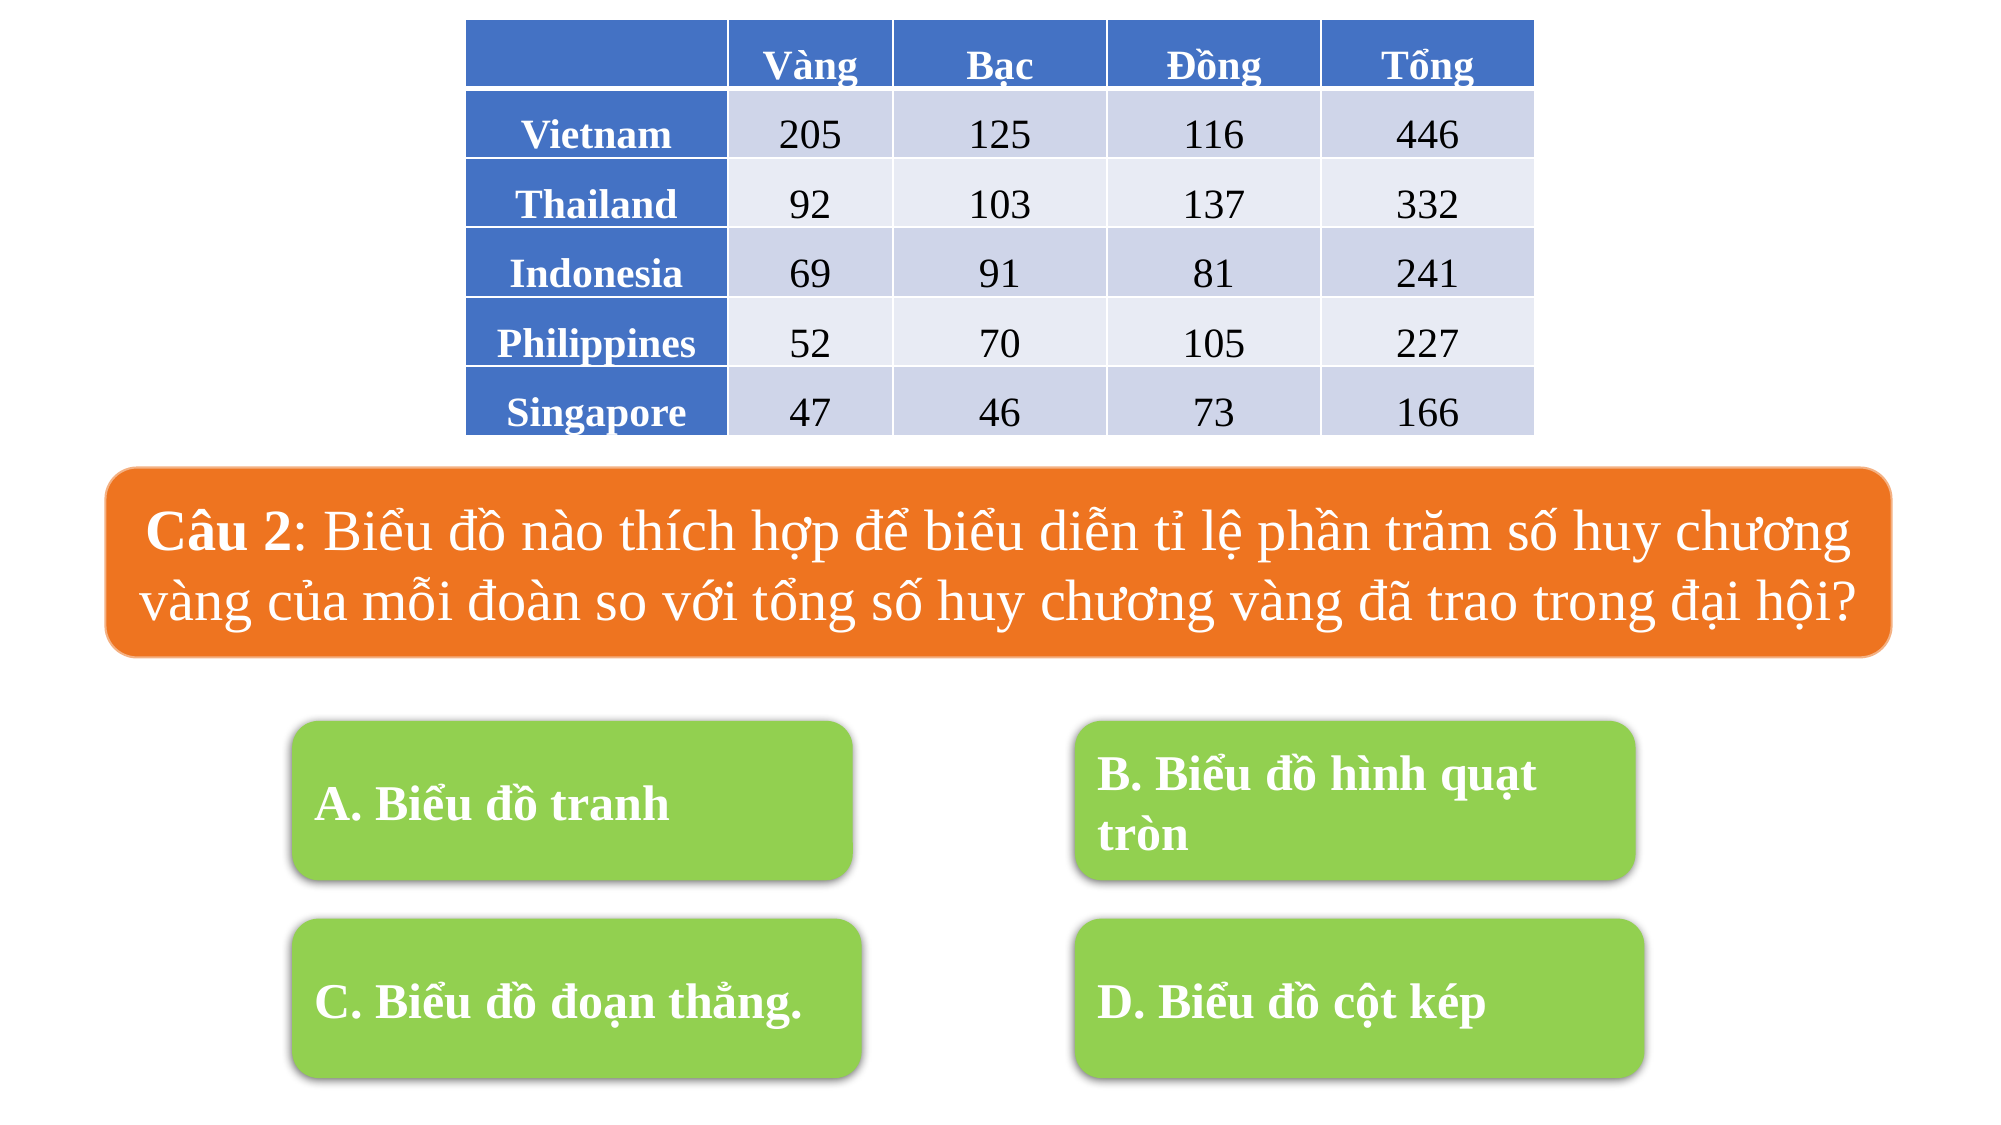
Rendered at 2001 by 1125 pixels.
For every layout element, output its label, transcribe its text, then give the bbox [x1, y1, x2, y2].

table_cell Thailand [466, 159, 727, 226]
text_box C. Biểu đồ đoạn thẳng. [292, 918, 862, 1079]
table_cell 52 [729, 298, 892, 365]
table_cell Philippines [466, 298, 727, 365]
table_cell Indonesia [466, 228, 727, 296]
table_cell 73 [1108, 367, 1320, 435]
table_header Đồng [1108, 20, 1320, 86]
text_box A. Biểu đồ tranh [292, 720, 853, 881]
table_cell 103 [894, 159, 1106, 226]
table_cell 91 [894, 228, 1106, 296]
table_cell 69 [729, 228, 892, 296]
text_box D. Biểu đồ cột kép [1074, 918, 1645, 1079]
table_cell 70 [894, 298, 1106, 365]
table_header Tổng [1322, 20, 1534, 86]
table_header Bạc [894, 20, 1106, 86]
table_cell 116 [1108, 91, 1320, 157]
table_cell 332 [1322, 159, 1534, 226]
table_cell 92 [729, 159, 892, 226]
table_cell 81 [1108, 228, 1320, 296]
table_cell 137 [1108, 159, 1320, 226]
table_cell 125 [894, 91, 1106, 157]
table_cell 166 [1322, 367, 1534, 435]
table_header Vàng [729, 20, 892, 86]
table_cell 227 [1322, 298, 1534, 365]
table_cell 105 [1108, 298, 1320, 365]
table_cell 446 [1322, 91, 1534, 157]
table_cell 46 [894, 367, 1106, 435]
table_cell 205 [729, 91, 892, 157]
table_cell Singapore [466, 367, 727, 435]
table_cell 241 [1322, 228, 1534, 296]
table_cell 47 [729, 367, 892, 435]
text_box B. Biểu đồ hình quạt tròn [1074, 720, 1636, 881]
table_header [466, 20, 727, 86]
table_cell Vietnam [466, 91, 727, 157]
text_box Câu 2: Biểu đồ nào thích hợp để biểu diễn tỉ lệ phần trăm số huy chương vàng của mỗi đoàn so với tổng số huy chương vàng đã trao trong đại hội? [104, 466, 1893, 659]
